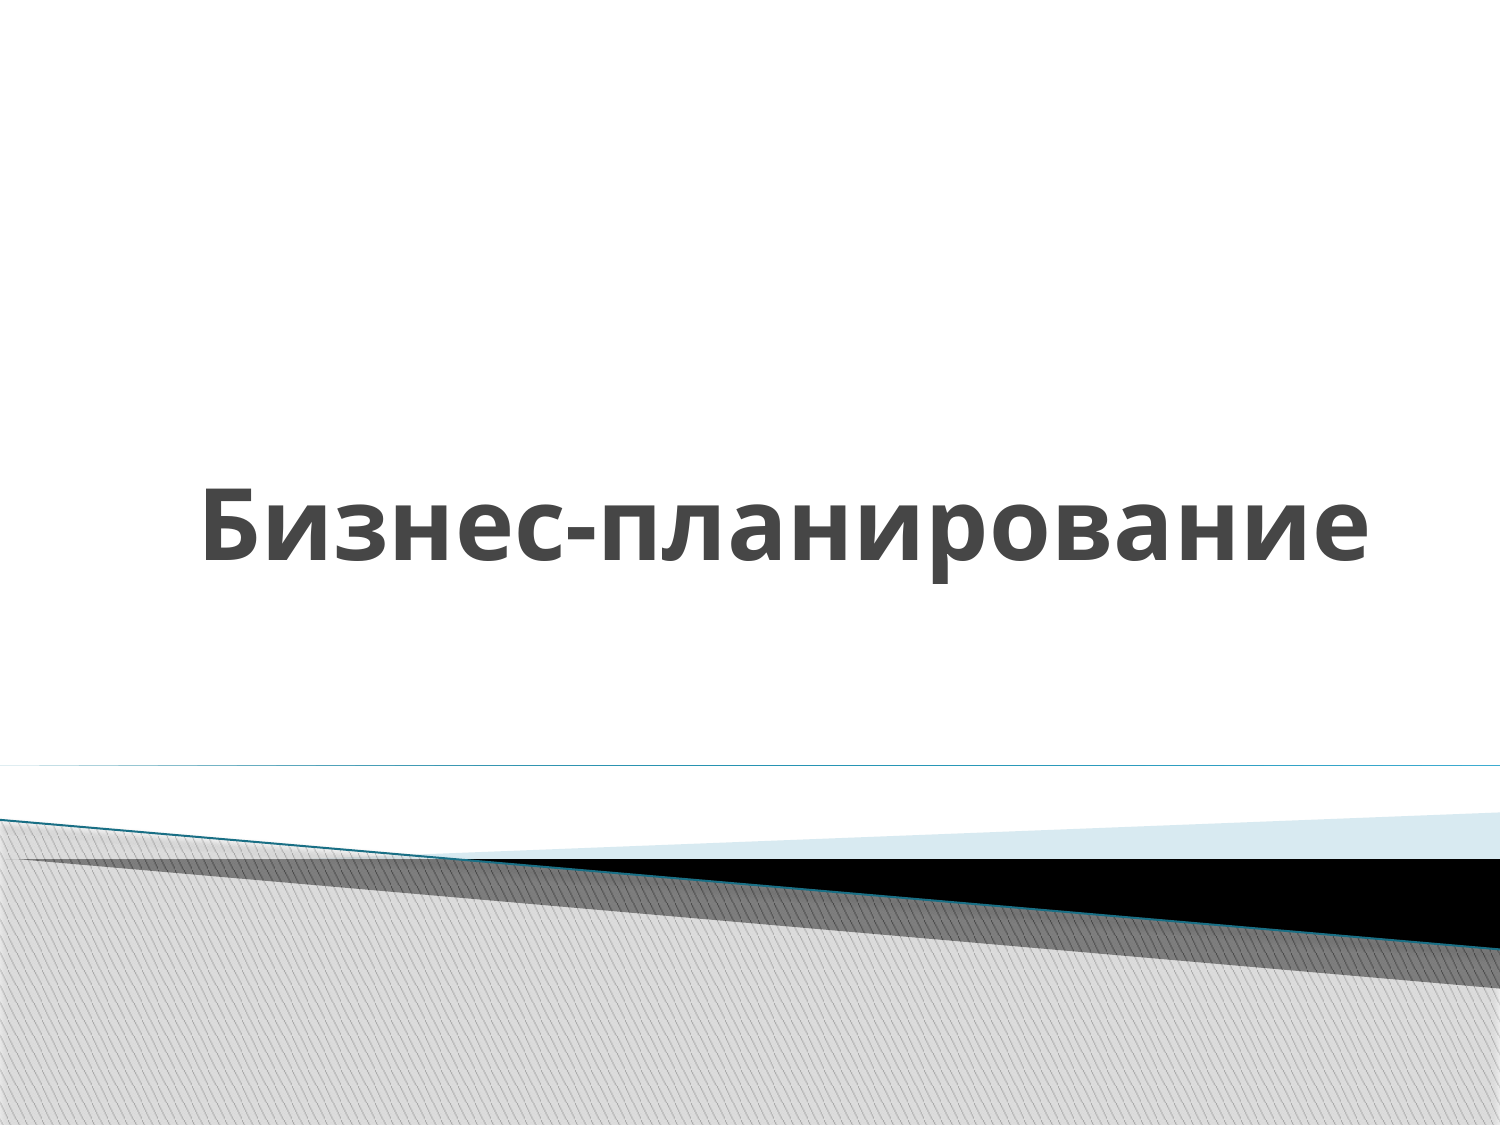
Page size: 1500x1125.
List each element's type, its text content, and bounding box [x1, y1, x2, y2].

picture [5, 859, 1500, 989]
title Бизнес-планирование [112, 287, 1388, 588]
